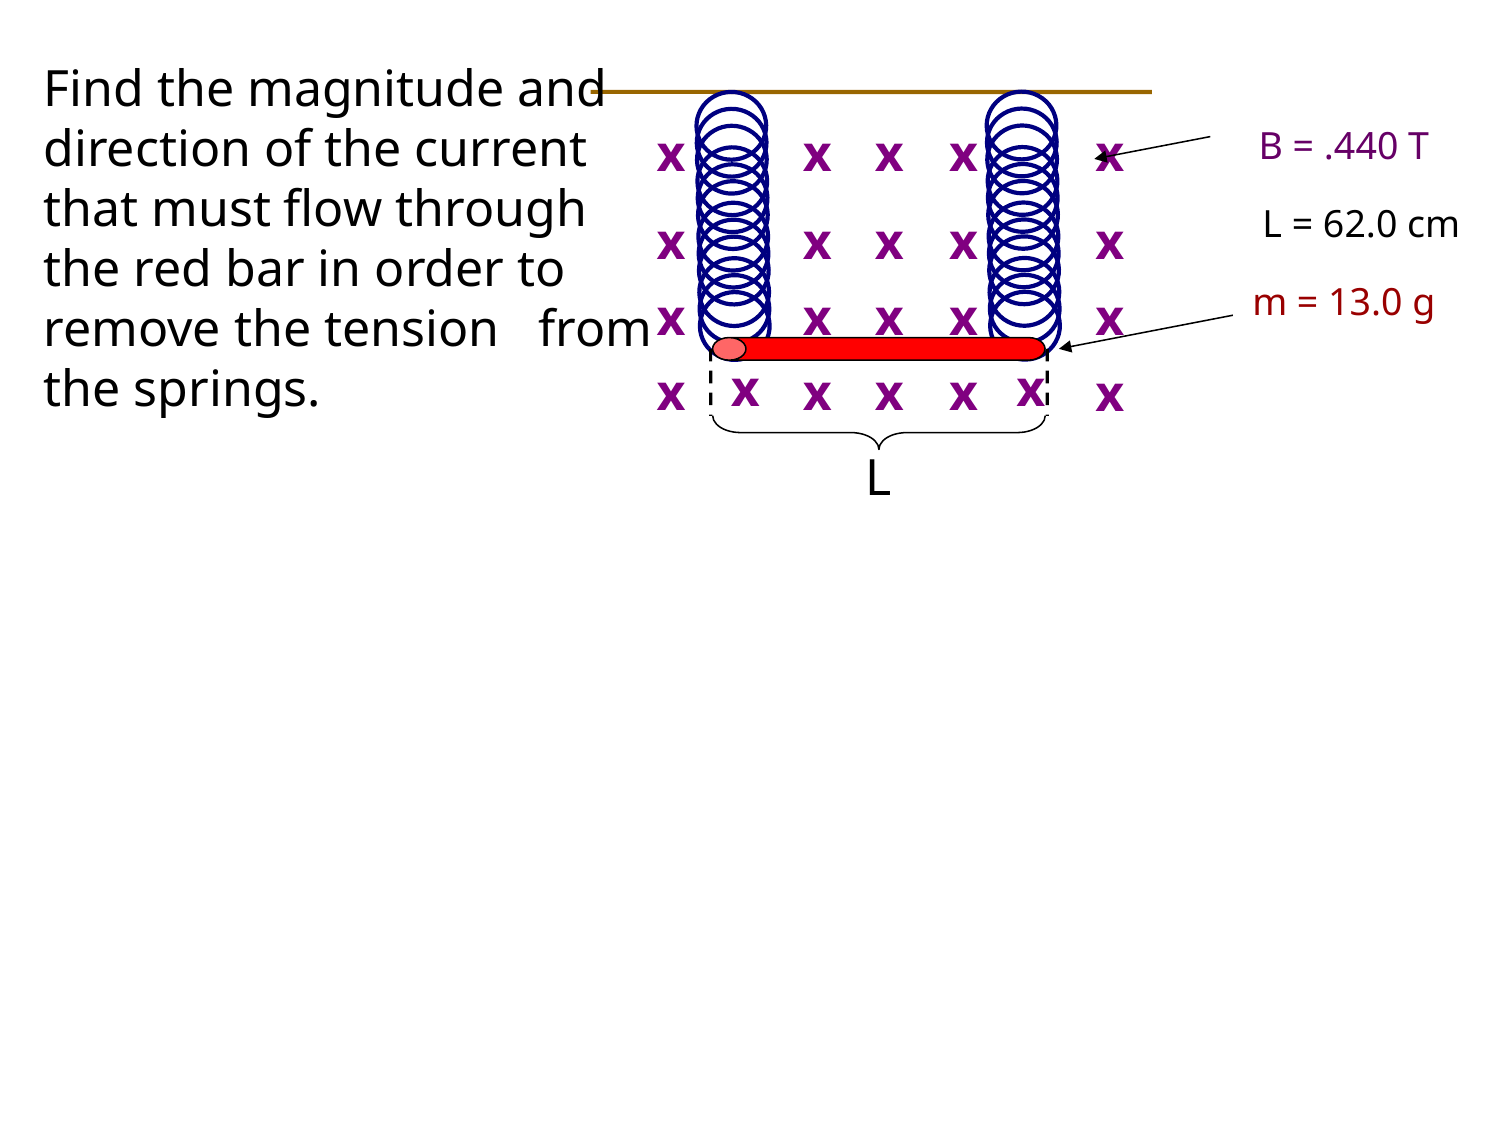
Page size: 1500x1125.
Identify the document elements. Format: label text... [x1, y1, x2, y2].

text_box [590, 91, 1500, 514]
text_box Find the magnitude and direction of the current that must flow through the red bar in order to remove the tension from the springs. [28, 49, 686, 424]
